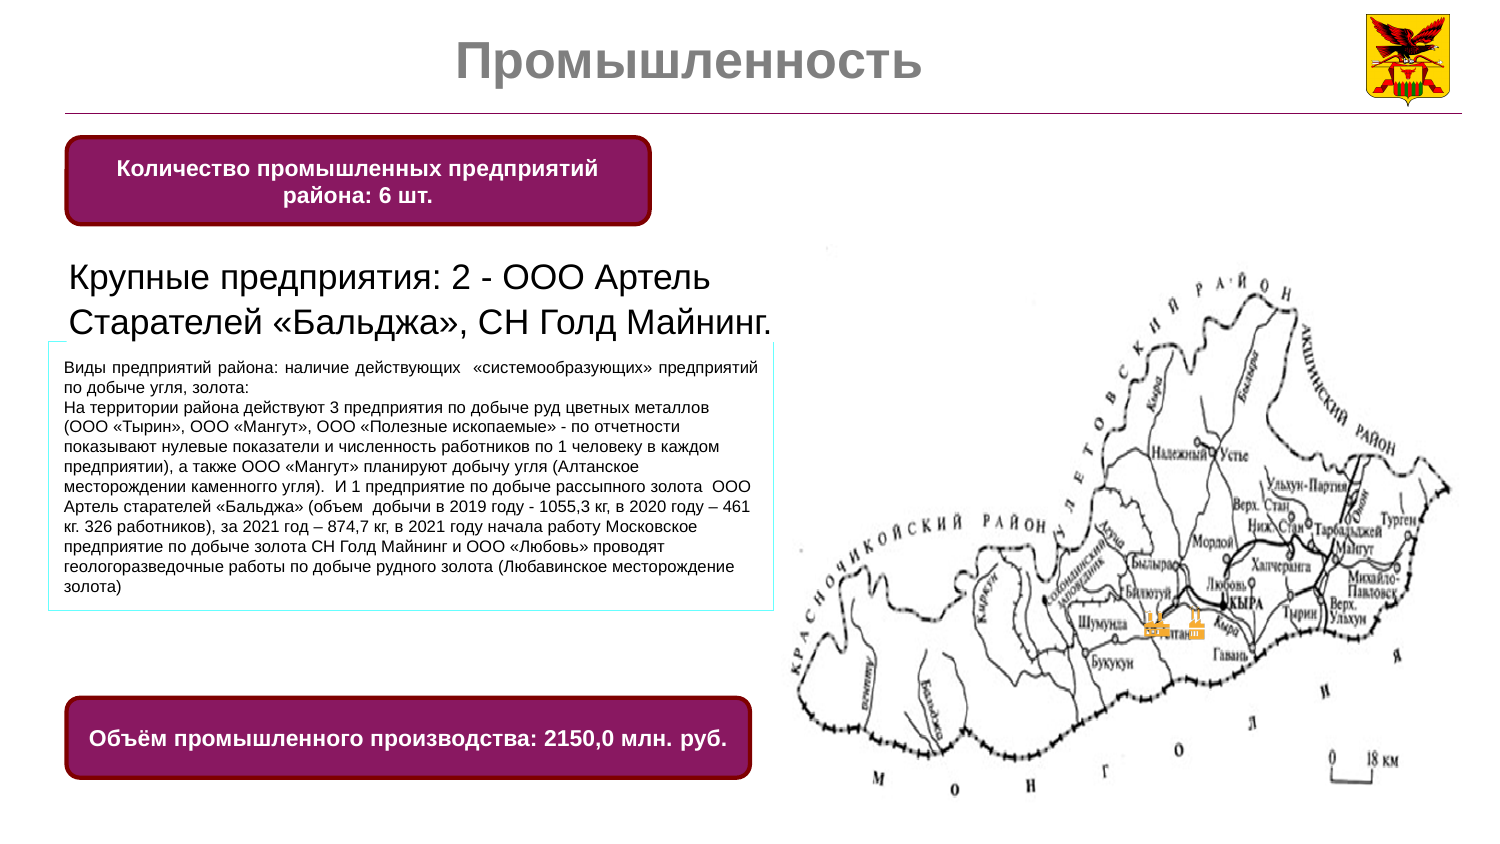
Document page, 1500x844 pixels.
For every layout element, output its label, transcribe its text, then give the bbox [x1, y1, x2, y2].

text_box Крупные предприятия: 2 - ООО Артель Старателей «Бальджа», СН Голд Майнинг. [66, 244, 779, 342]
text_box Виды предприятий района: наличие действующих «системообразующих» предприятий по добыче угля, золота: На территории района действуют 3 предприятия по добыче руд цветных металлов (ООО «Тырин», ООО «Мангут», ООО «Полезные ископаемые» - по отчетности показывают нулевые показатели и численность работников по 1 человеку в каждом предприятии), а также ООО «Мангут» планируют добычу угля (Алтанское месторождении каменногго угля). И 1 предприятие по добыче рассыпного золота ООО Артель старателей «Бальджа» (объем добычи в 2019 году - 1055,3 кг, в 2020 году – 461 кг. 326 работников), за 2021 год – 874,7 кг, в 2021 году начала работу Московское предприятие по добыче золота СН Голд Майнинг и ООО «Любовь» проводят геологоразведочные работы по добыче рудного золота (Любавинское месторождение золота) [48, 341, 774, 611]
picture [781, 244, 1475, 822]
text_box [59, 162, 66, 205]
text_box Объём промышленного производства: 2150,0 млн. руб. [66, 697, 750, 778]
picture [1366, 14, 1450, 107]
text_box Количество промышленных предприятий района: 6 шт. [66, 137, 650, 225]
text_box Промышленность [59, 24, 1349, 99]
